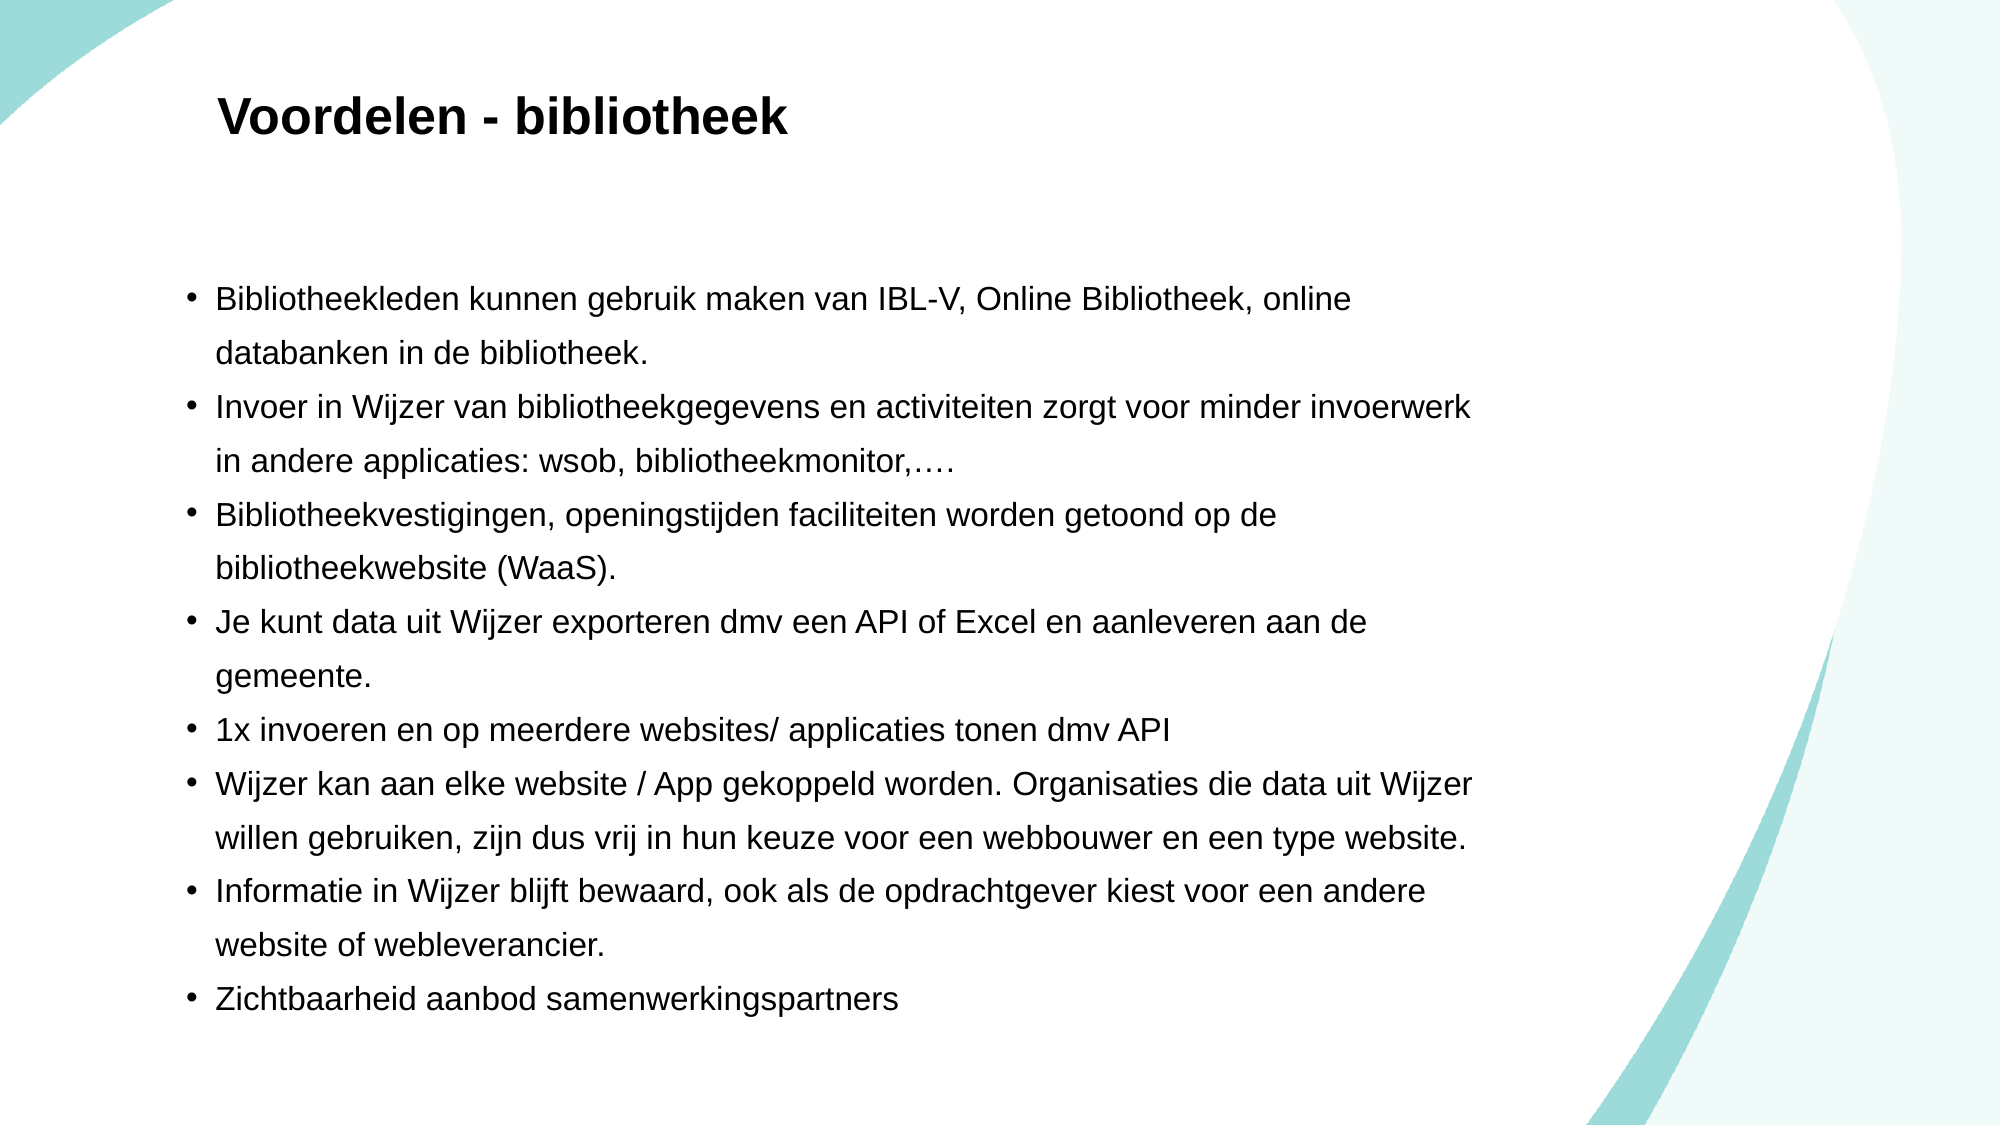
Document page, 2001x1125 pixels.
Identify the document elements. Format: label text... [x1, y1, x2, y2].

list Bibliotheekleden kunnen gebruik maken van IBL-V, Online Bibliotheek, online databanken in de bibliotheek​. Invoer in Wijzer van bibliotheekgegevens en activiteiten zorgt voor minder invoerwerk in andere applicaties: wsob, bibliotheekmonitor,…. Bibliotheekvestigingen, openingstijden faciliteiten worden getoond op de bibliotheekwebsite (WaaS). Je kunt data uit Wijzer exporteren dmv een API of Excel en aanleveren aan de gemeente. 1x invoeren en op meerdere websites/ applicaties tonen dmv API Wijzer kan aan elke website / App gekoppeld worden. Organisaties die data uit Wijzer willen gebruiken, zijn dus vrij in hun keuze voor een webbouwer en een type website. Informatie in Wijzer blijft bewaard, ook als de opdrachtgever kiest voor een andere website of webleverancier. Zichtbaarheid aanbod samenwerkingspartners [186, 263, 1483, 878]
list Voordelen - bibliotheek [217, 60, 1593, 137]
